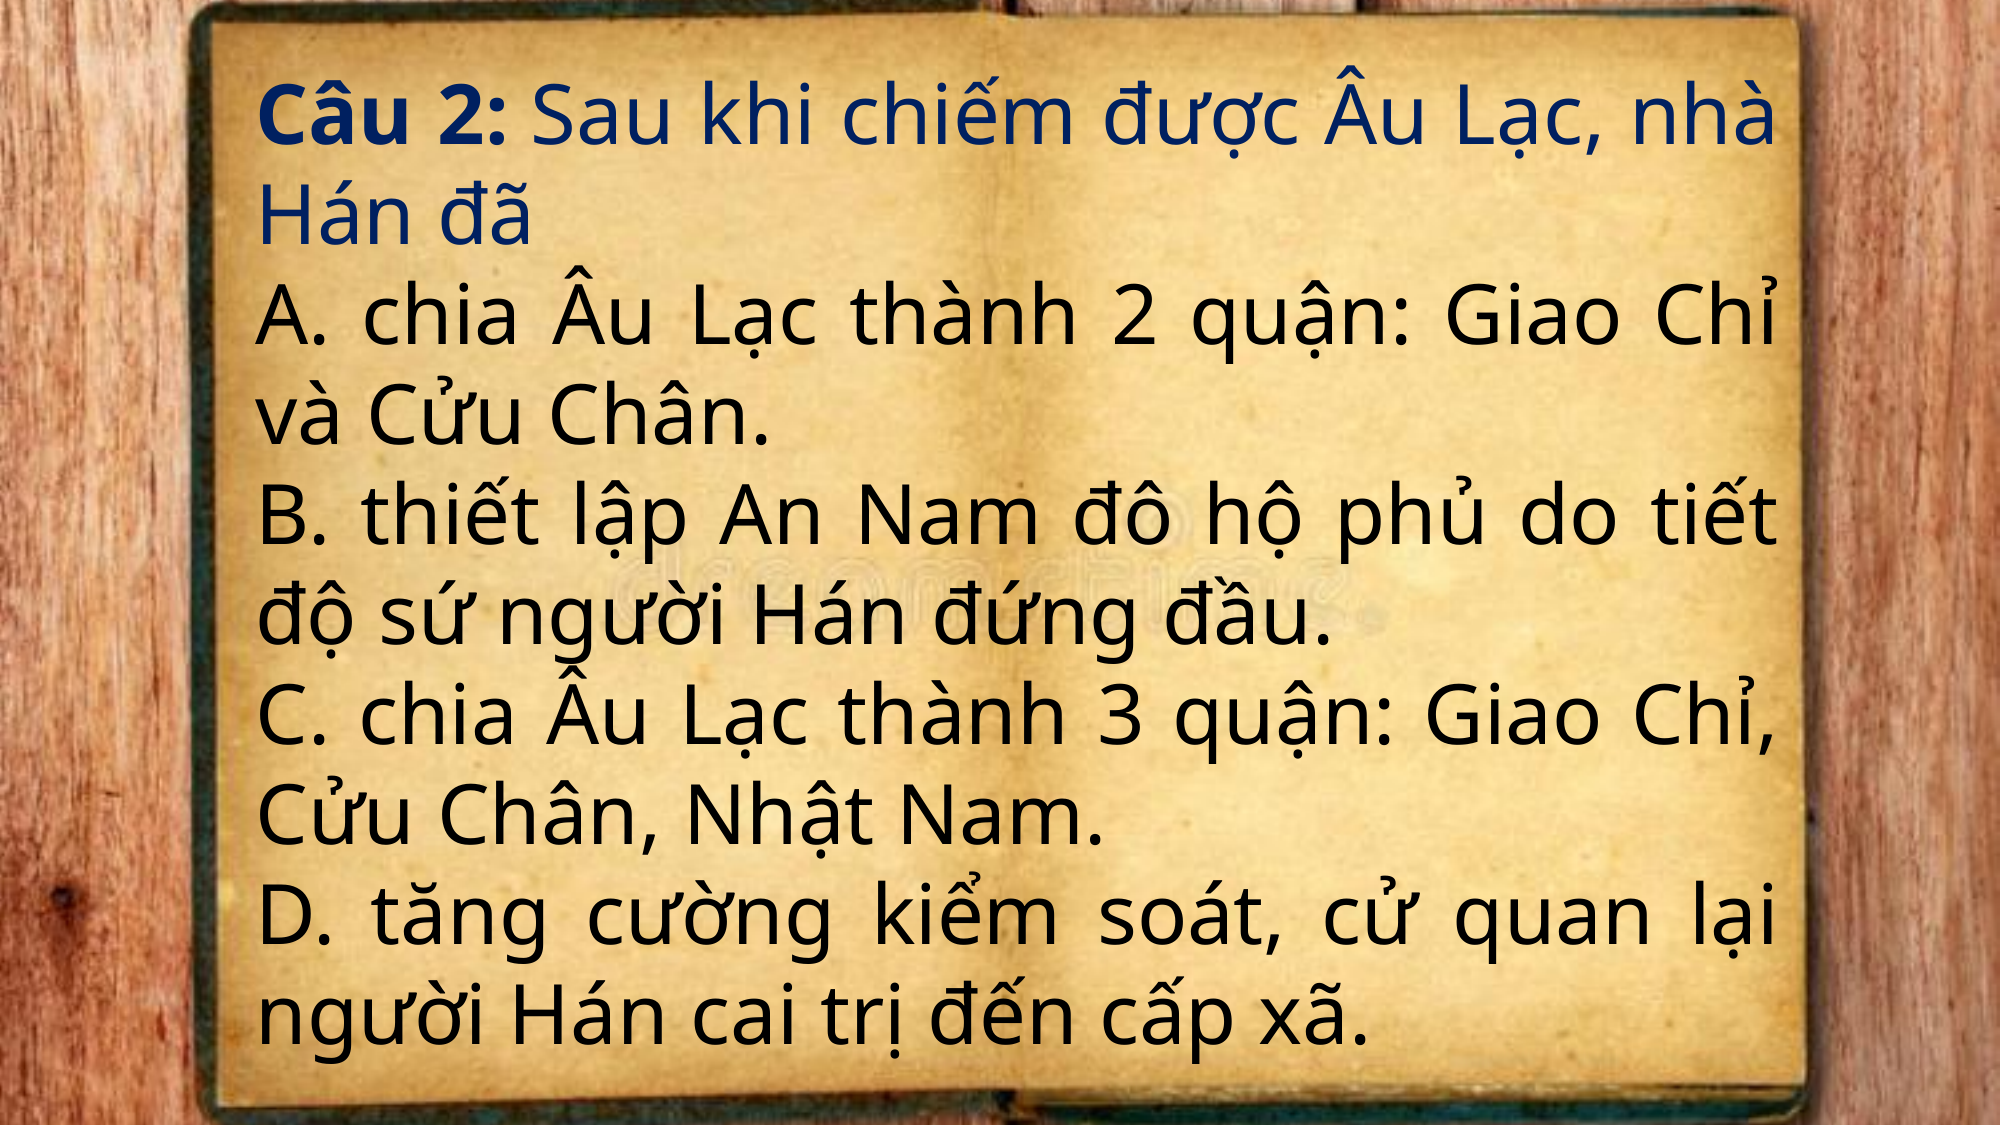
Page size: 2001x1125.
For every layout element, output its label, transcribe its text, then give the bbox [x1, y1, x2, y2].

text_box Câu 2: Sau khi chiếm được Âu Lạc, nhà Hán đã A. chia Âu Lạc thành 2 quận: Giao Chỉ và Cửu Chân. B. thiết lập An Nam đô hộ phủ do tiết độ sứ người Hán đứng đầu. C. chia Âu Lạc thành 3 quận: Giao Chỉ, Cửu Chân, Nhật Nam. D. tăng cường kiểm soát, cử quan lại người Hán cai trị đến cấp xã. [240, 54, 1795, 1069]
picture [0, 0, 2000, 1125]
